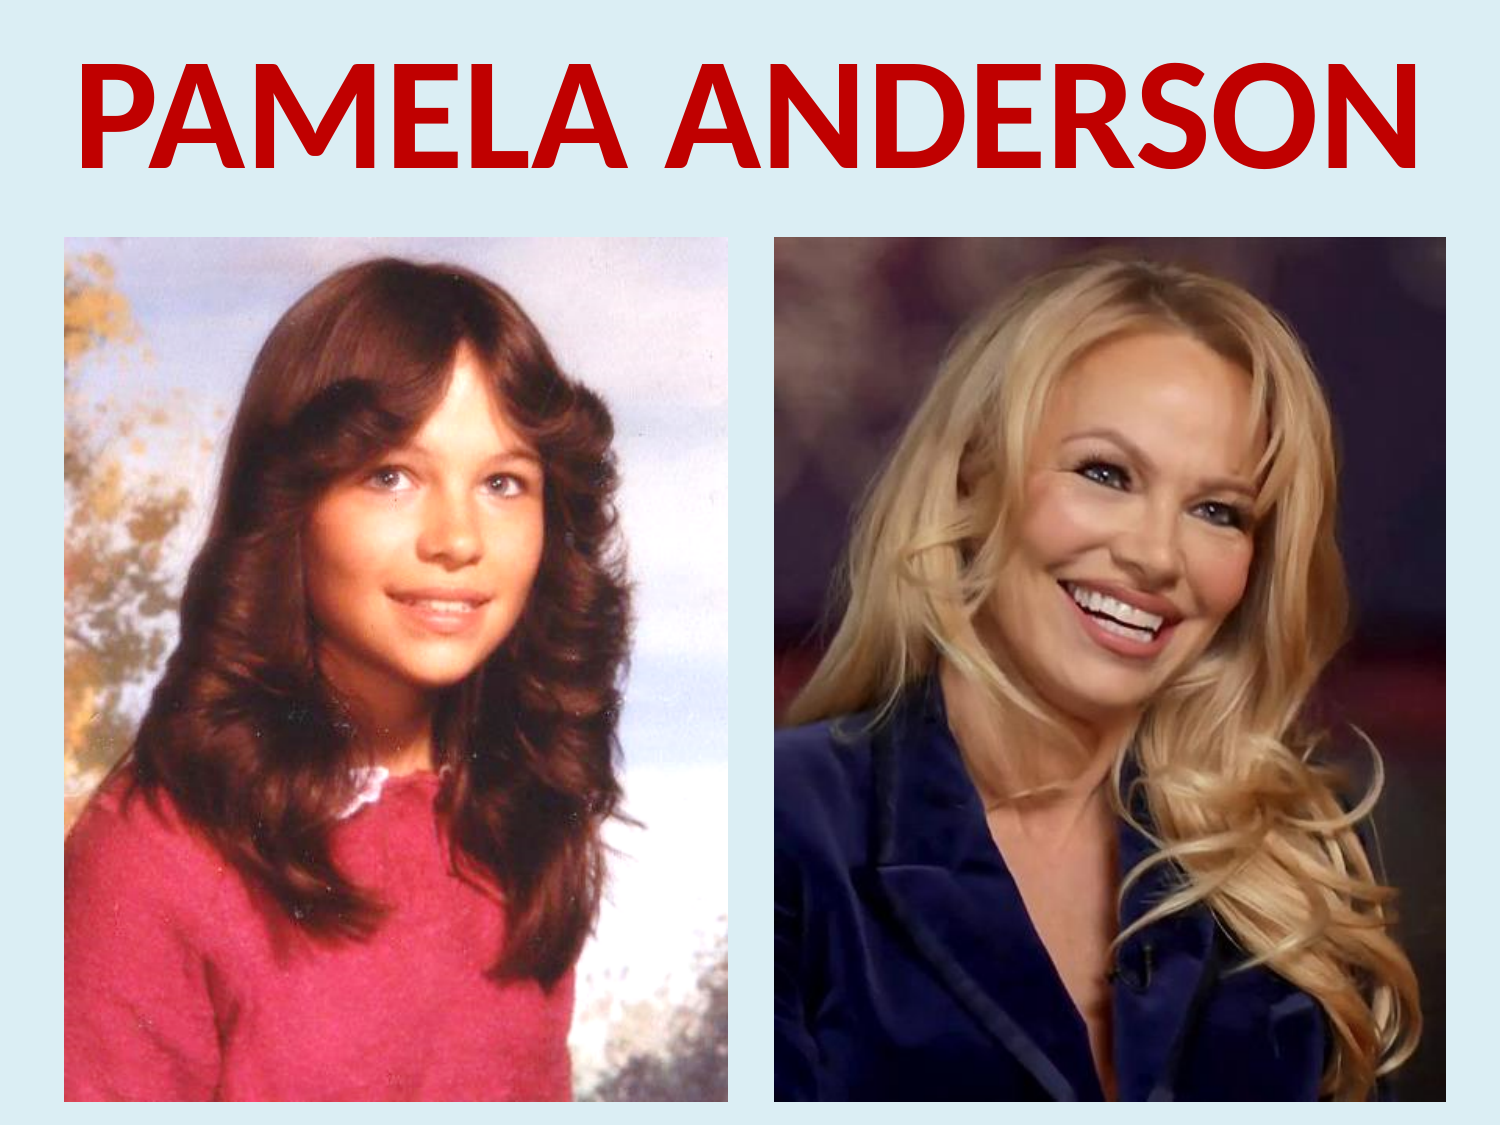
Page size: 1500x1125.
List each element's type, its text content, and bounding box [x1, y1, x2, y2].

picture [64, 237, 729, 1103]
text_box PAMELA ANDERSON [37, 0, 1463, 208]
picture [774, 237, 1446, 1103]
